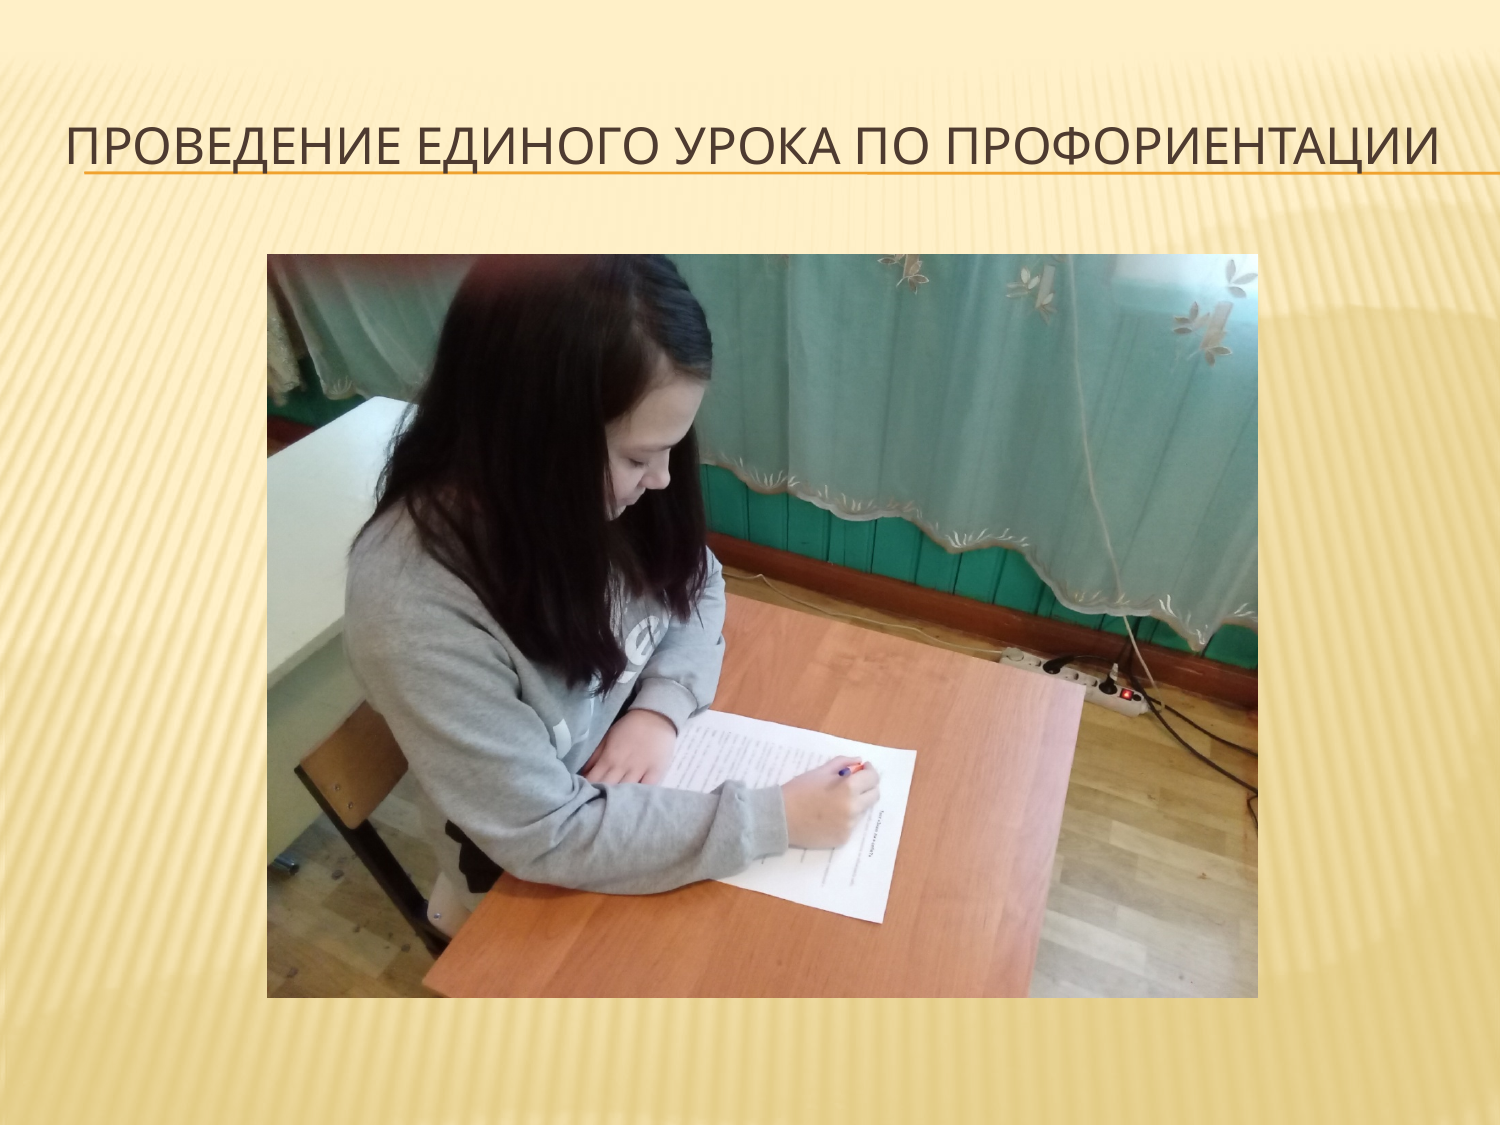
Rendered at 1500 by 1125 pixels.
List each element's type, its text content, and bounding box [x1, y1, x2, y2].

title Проведение Единого Урока по профориентации [50, 75, 1475, 213]
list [267, 254, 1258, 998]
